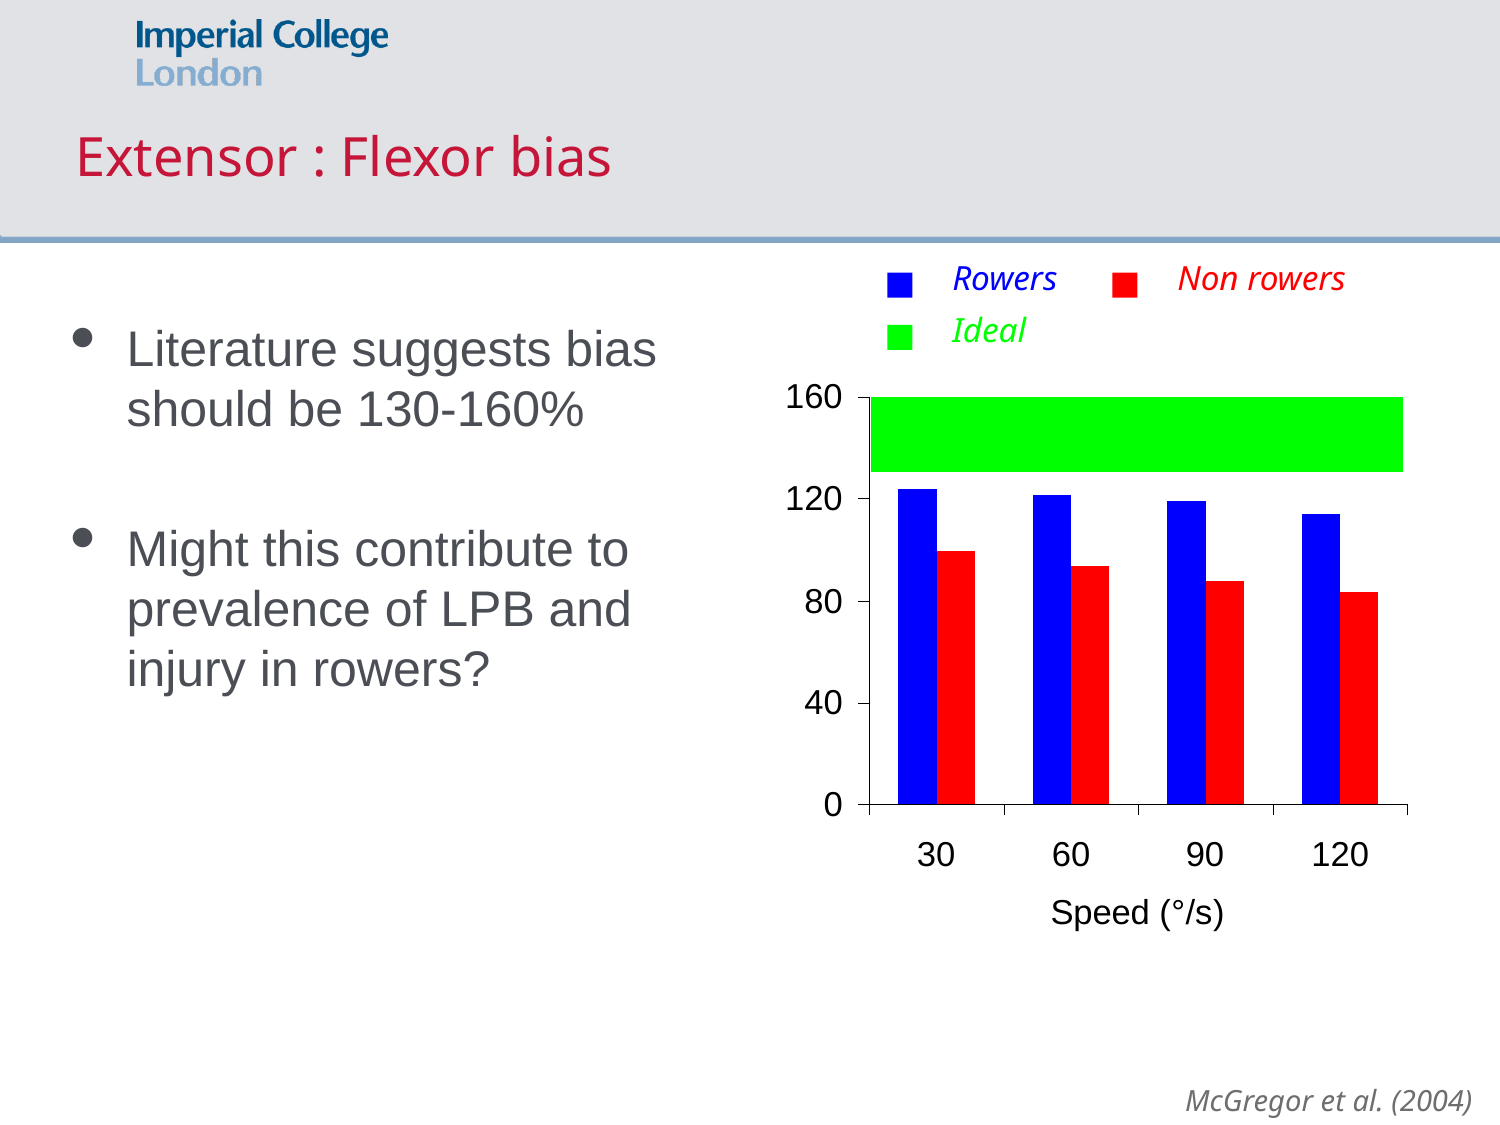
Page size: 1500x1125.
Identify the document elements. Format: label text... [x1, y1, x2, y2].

title Extensor : Flexor bias [74, 62, 1426, 188]
text_box [1112, 272, 1138, 298]
text_box Non rowers [1162, 249, 1375, 305]
text_box Rowers [937, 249, 1100, 302]
text_box Ideal [937, 302, 1100, 348]
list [762, 349, 1426, 961]
text_box [887, 272, 913, 298]
list Literature suggests bias should be 130-160% Might this contribute to prevalence of LPB and injury in rowers? [70, 316, 734, 998]
text_box McGregor et al. (2004) [1024, 1074, 1488, 1125]
text_box [887, 324, 913, 348]
picture [0, 0, 1500, 243]
